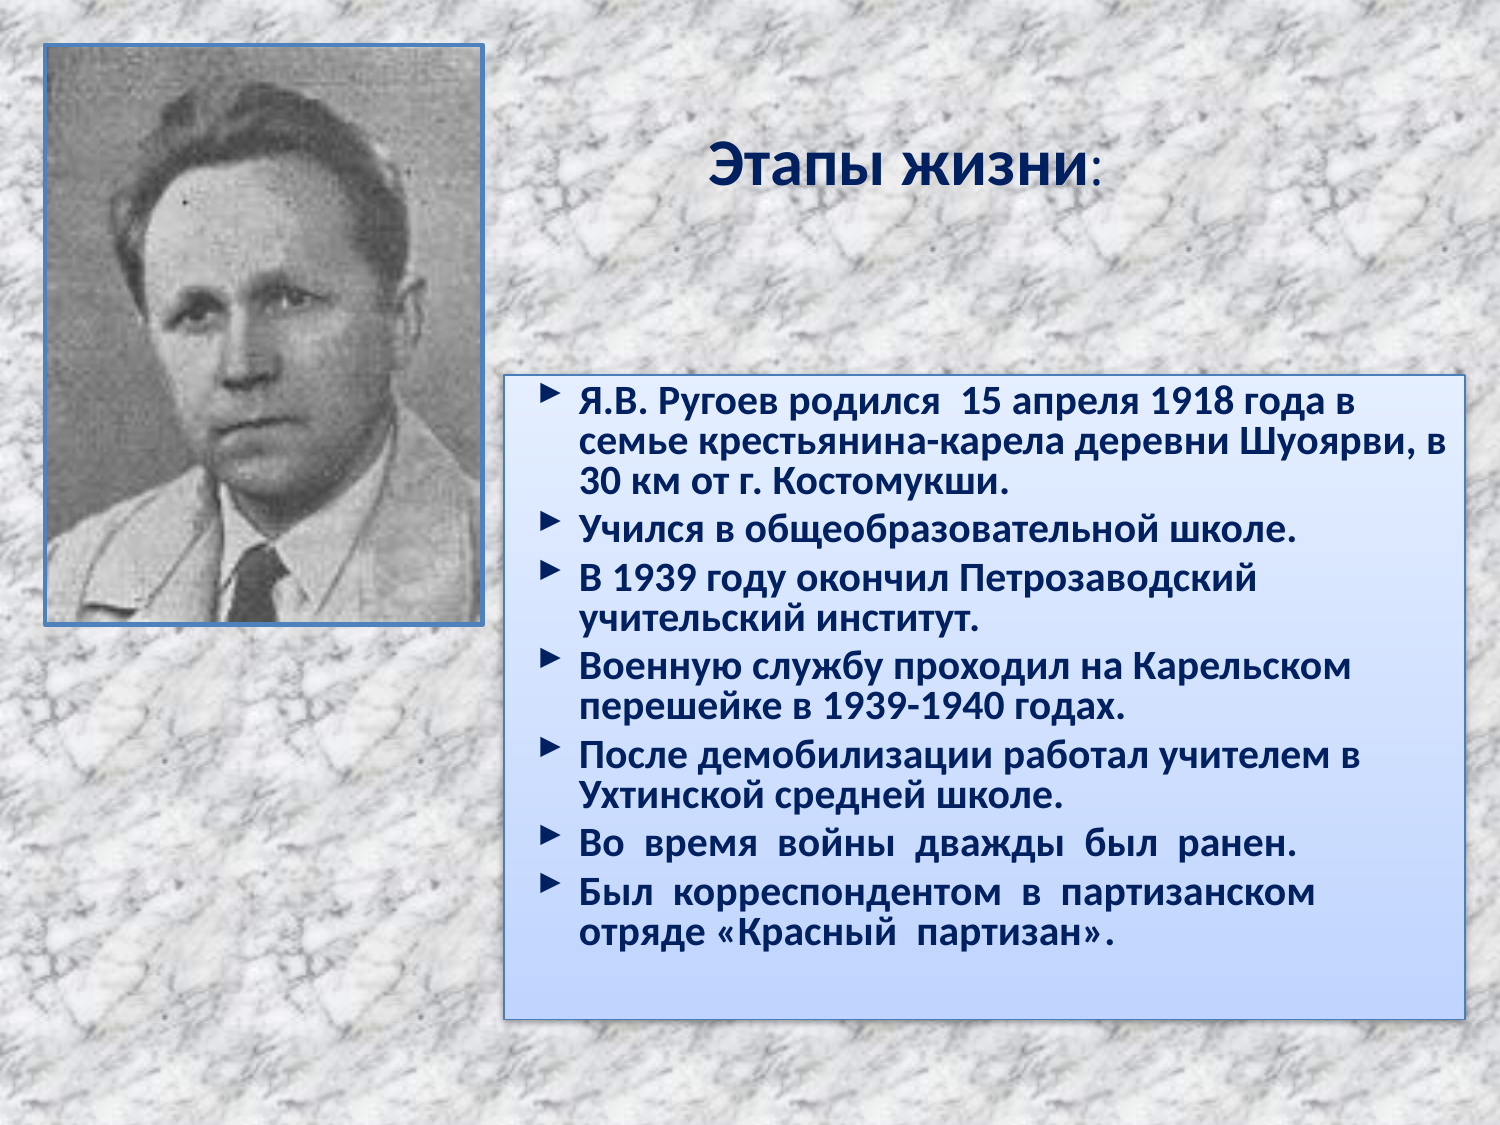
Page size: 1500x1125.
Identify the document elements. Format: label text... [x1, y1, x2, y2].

picture [0, 0, 1500, 1125]
title Этапы жизни: [485, 54, 1474, 243]
list Я.В. Ругоев родился 15 апреля 1918 года в семье крестьянина-карела деревни Шуоярви, в 30 км от г. Костомукши. Учился в общеобразовательной школе. В 1939 году окончил Петрозаводский учительский институт. Военную службу проходил на Карельском перешейке в 1939-1940 годах. После демобилизации работал учителем в Ухтинской средней школе. Во время войны дважды был ранен. Был корреспондентом в партизанском отряде «Красный партизан». [503, 374, 1466, 1020]
